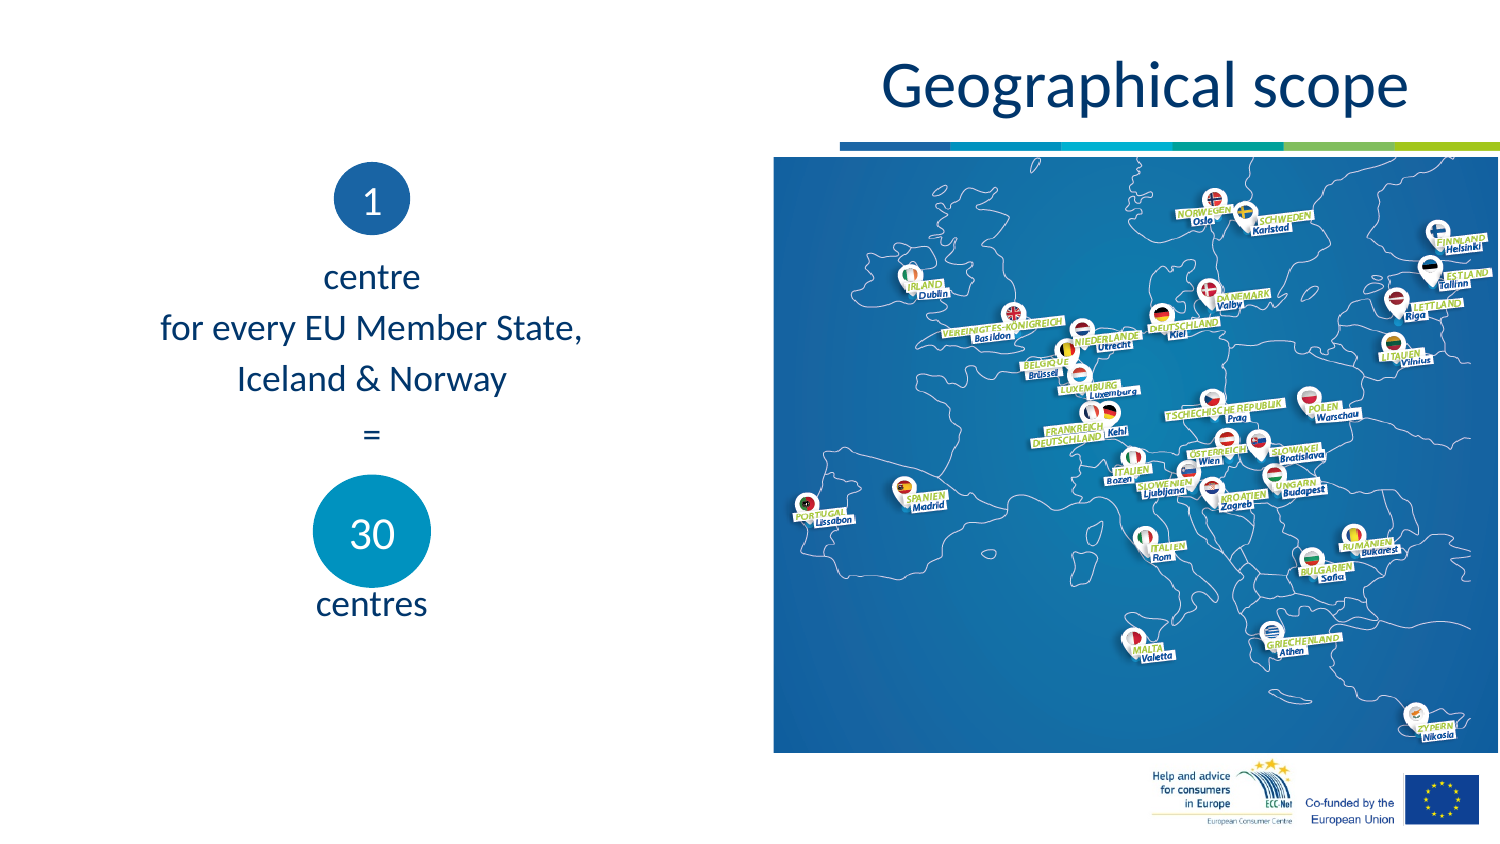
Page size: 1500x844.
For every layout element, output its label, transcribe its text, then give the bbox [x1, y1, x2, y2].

text_box centre for every EU Member State, Iceland & Norway = centres [29, 244, 715, 632]
text_box 30 [310, 472, 434, 590]
picture [773, 156, 1499, 836]
text_box 1 [331, 159, 413, 238]
picture [839, 142, 950, 151]
picture [1305, 773, 1480, 827]
title Geographical scope [714, 33, 1425, 127]
picture [1062, 142, 1500, 151]
